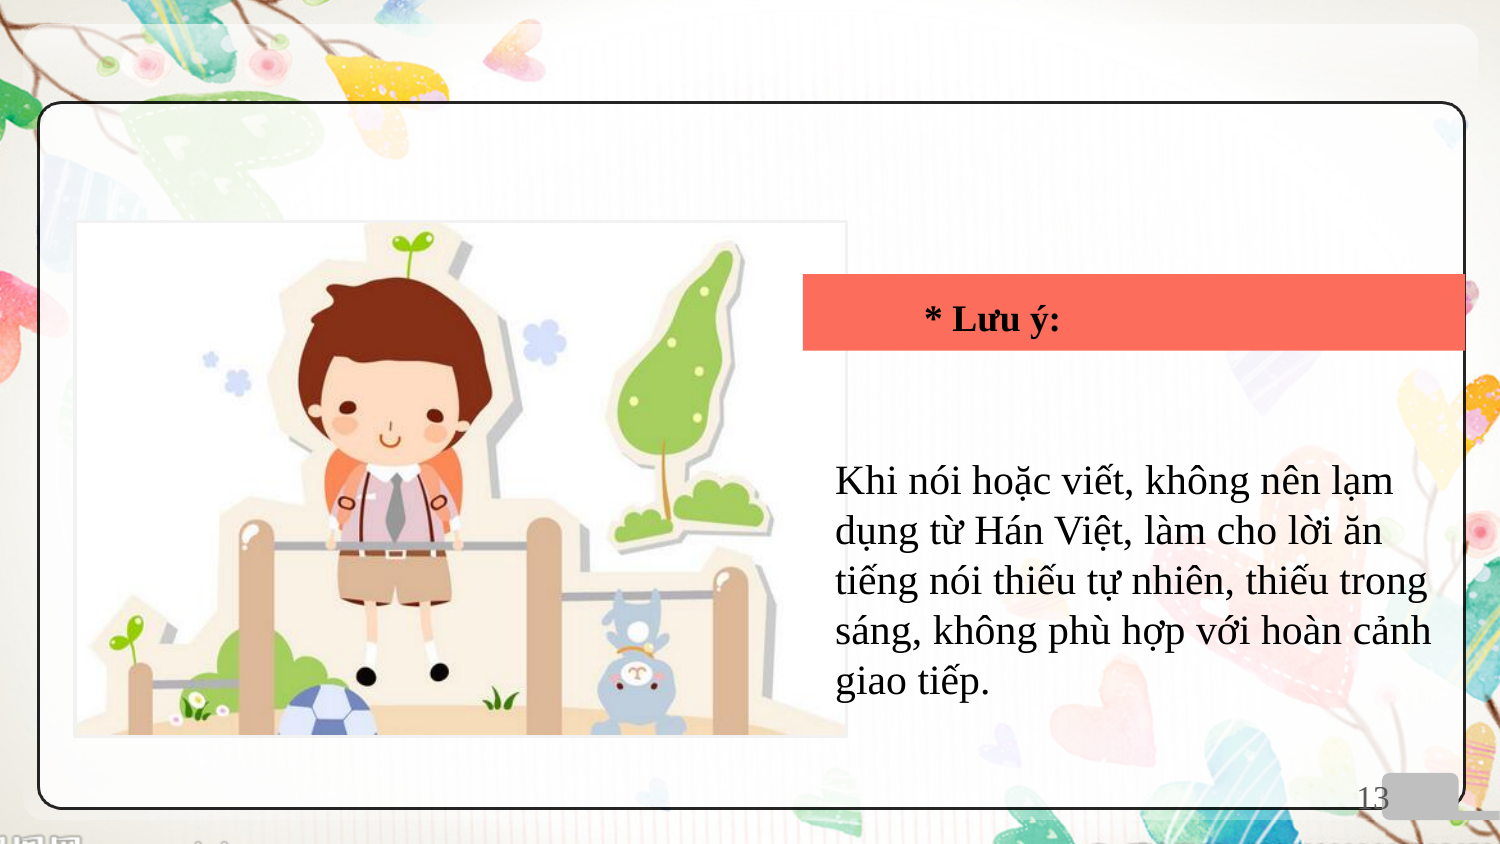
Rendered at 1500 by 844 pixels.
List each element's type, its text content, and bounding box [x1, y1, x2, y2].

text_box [802, 273, 1466, 351]
text_box Khi nói hoặc viết, không nên lạm dụng từ Hán Việt, làm cho lời ăn tiếng nói thiếu tự nhiên, thiếu trong sáng, không phù hợp với hoàn cảnh giao tiếp. [820, 445, 1448, 761]
picture [0, 0, 1500, 844]
